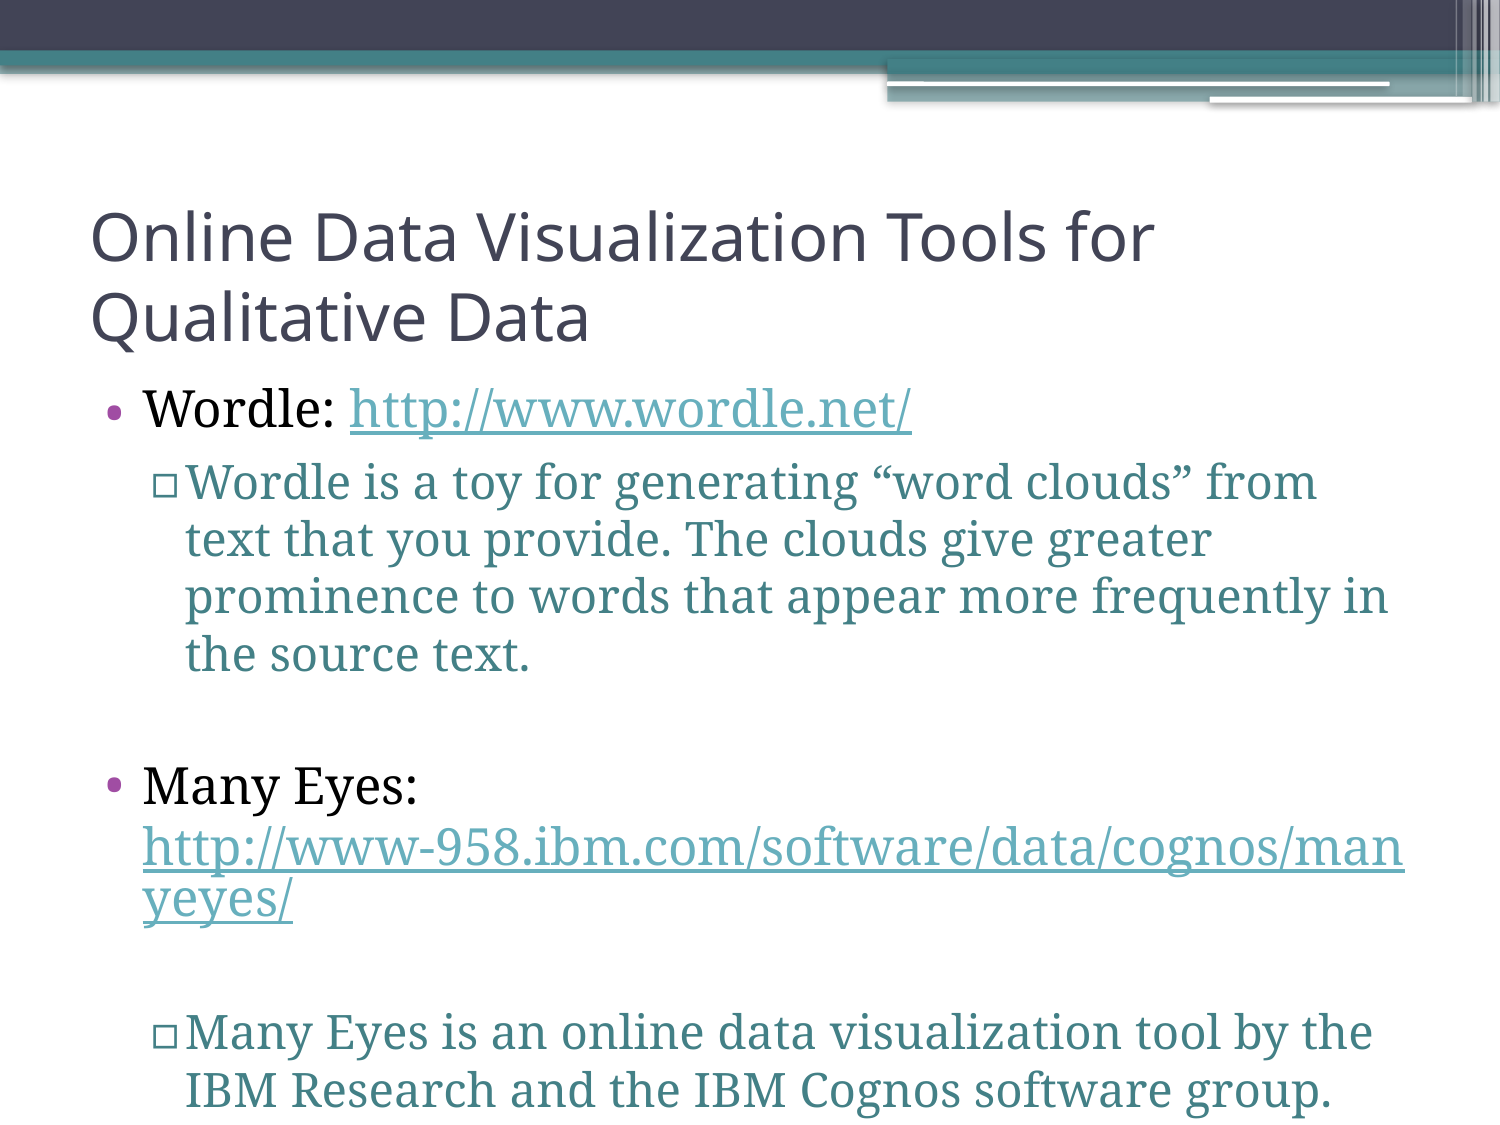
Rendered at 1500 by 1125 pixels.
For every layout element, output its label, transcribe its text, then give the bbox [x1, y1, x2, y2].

list Wordle: http://www.wordle.net/ Wordle is a toy for generating “word clouds” from text that you provide. The clouds give greater prominence to words that appear more frequently in the source text. Many Eyes: http://www-958.ibm.com/software/data/cognos/manyeyes/ Many Eyes is an online data visualization tool by the IBM Research and the IBM Cognos software group. [75, 368, 1425, 1079]
title Online Data Visualization Tools for Qualitative Data [75, 187, 1425, 363]
